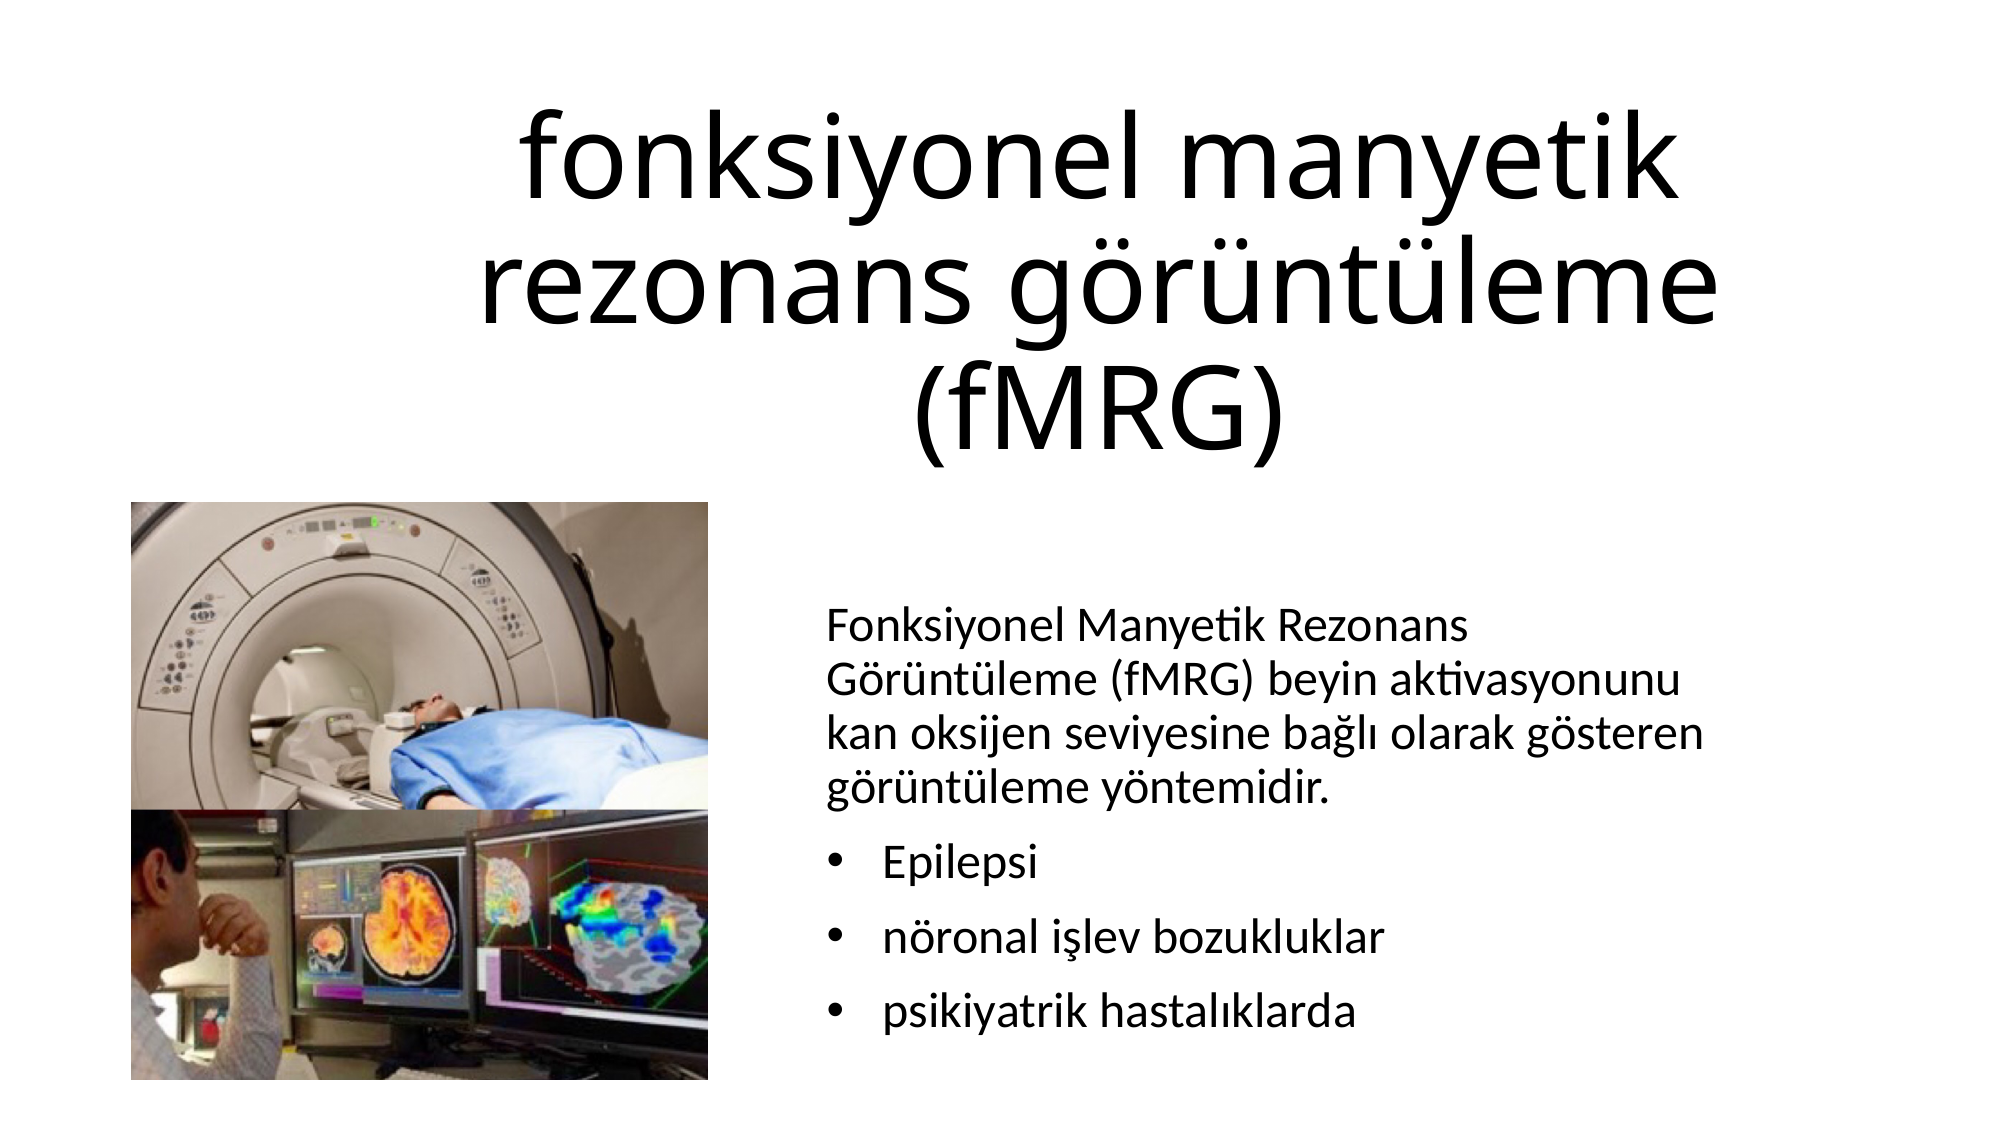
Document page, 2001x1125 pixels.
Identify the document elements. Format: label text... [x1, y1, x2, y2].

title fonksiyonel manyetik rezonans görüntüleme (fMRG) [349, 90, 1850, 482]
subtitle Fonksiyonel Manyetik Rezonans Görüntüleme (fMRG) beyin aktivasyonunu kan oksijen seviyesine bağlı olarak gösteren görüntüleme yöntemidir. Epilepsi nöronal işlev bozukluklar psikiyatrik hastalıklarda [811, 590, 1750, 1061]
picture [131, 502, 708, 1080]
